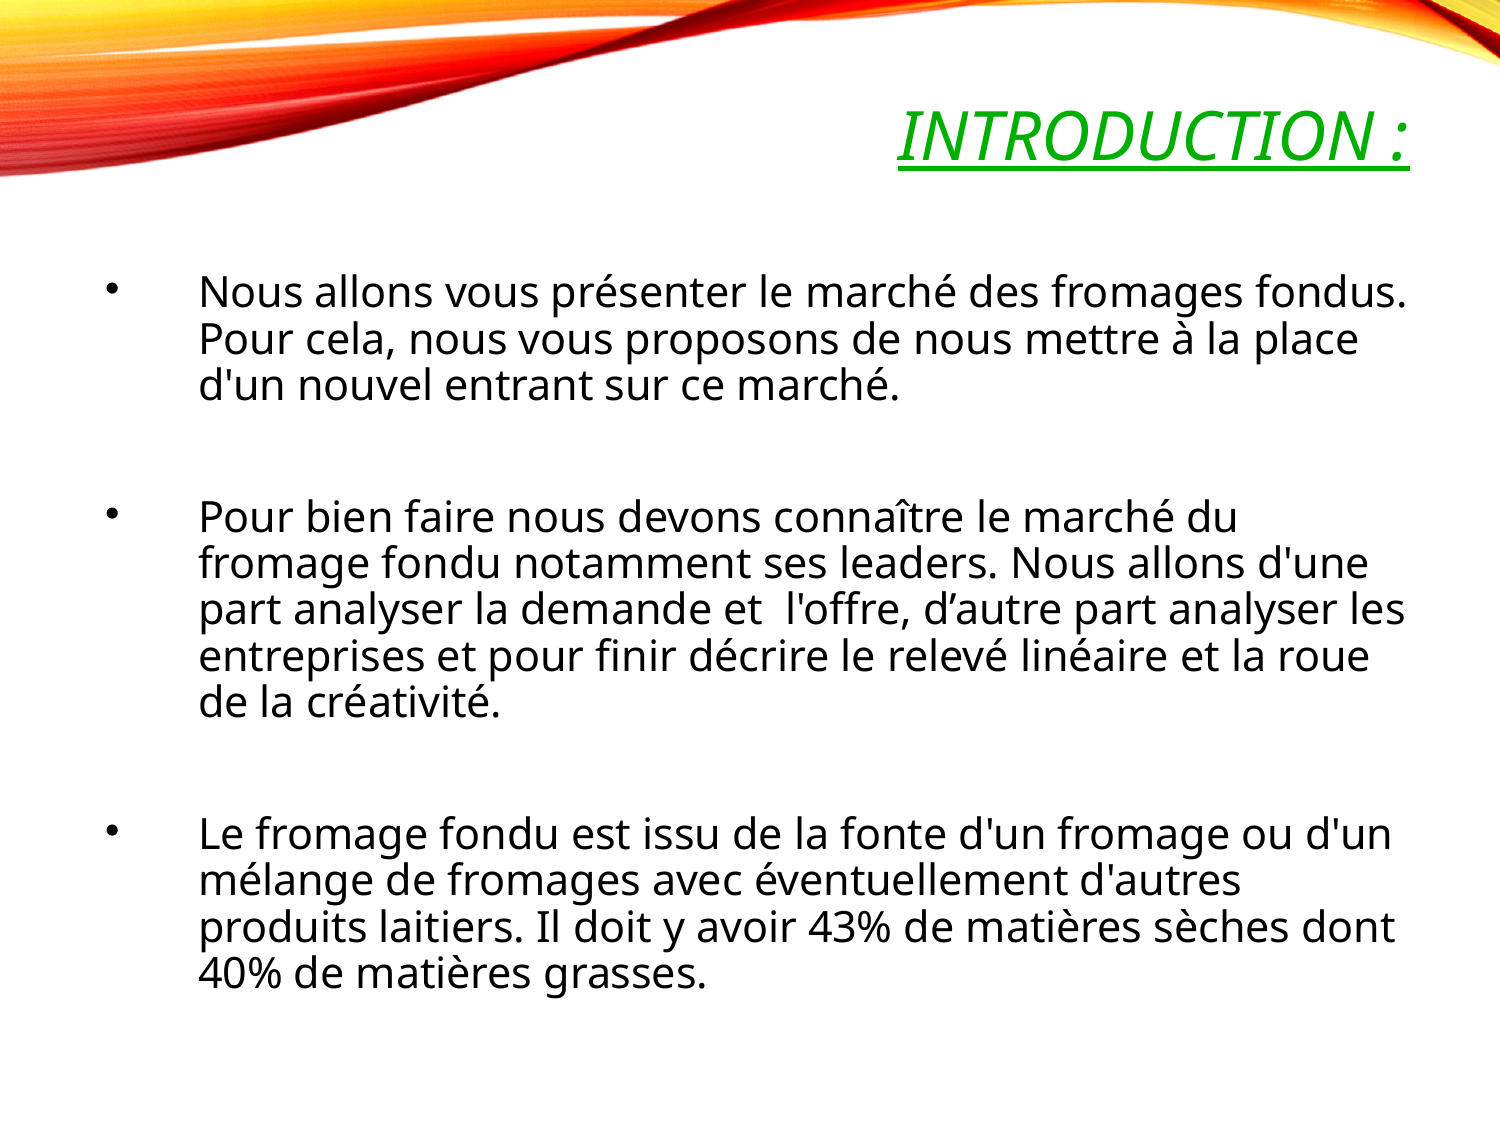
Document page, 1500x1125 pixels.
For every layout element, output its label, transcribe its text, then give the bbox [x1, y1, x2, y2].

list Nous allons vous présenter le marché des fromages fondus. Pour cela, nous vous proposons de nous mettre à la place d'un nouvel entrant sur ce marché. Pour bien faire nous devons connaître le marché du fromage fondu notamment ses leaders. Nous allons d'une part analyser la demande et l'offre, d’autre part analyser les entreprises et pour finir décrire le relevé linéaire et la roue de la créativité. Le fromage fondu est issu de la fonte d'un fromage ou d'un mélange de fromages avec éventuellement d'autres produits laitiers. Il doit y avoir 43% de matières sèches dont 40% de matières grasses. [74, 263, 1425, 1006]
picture [0, 0, 1500, 178]
title introduction : [74, 44, 1425, 233]
